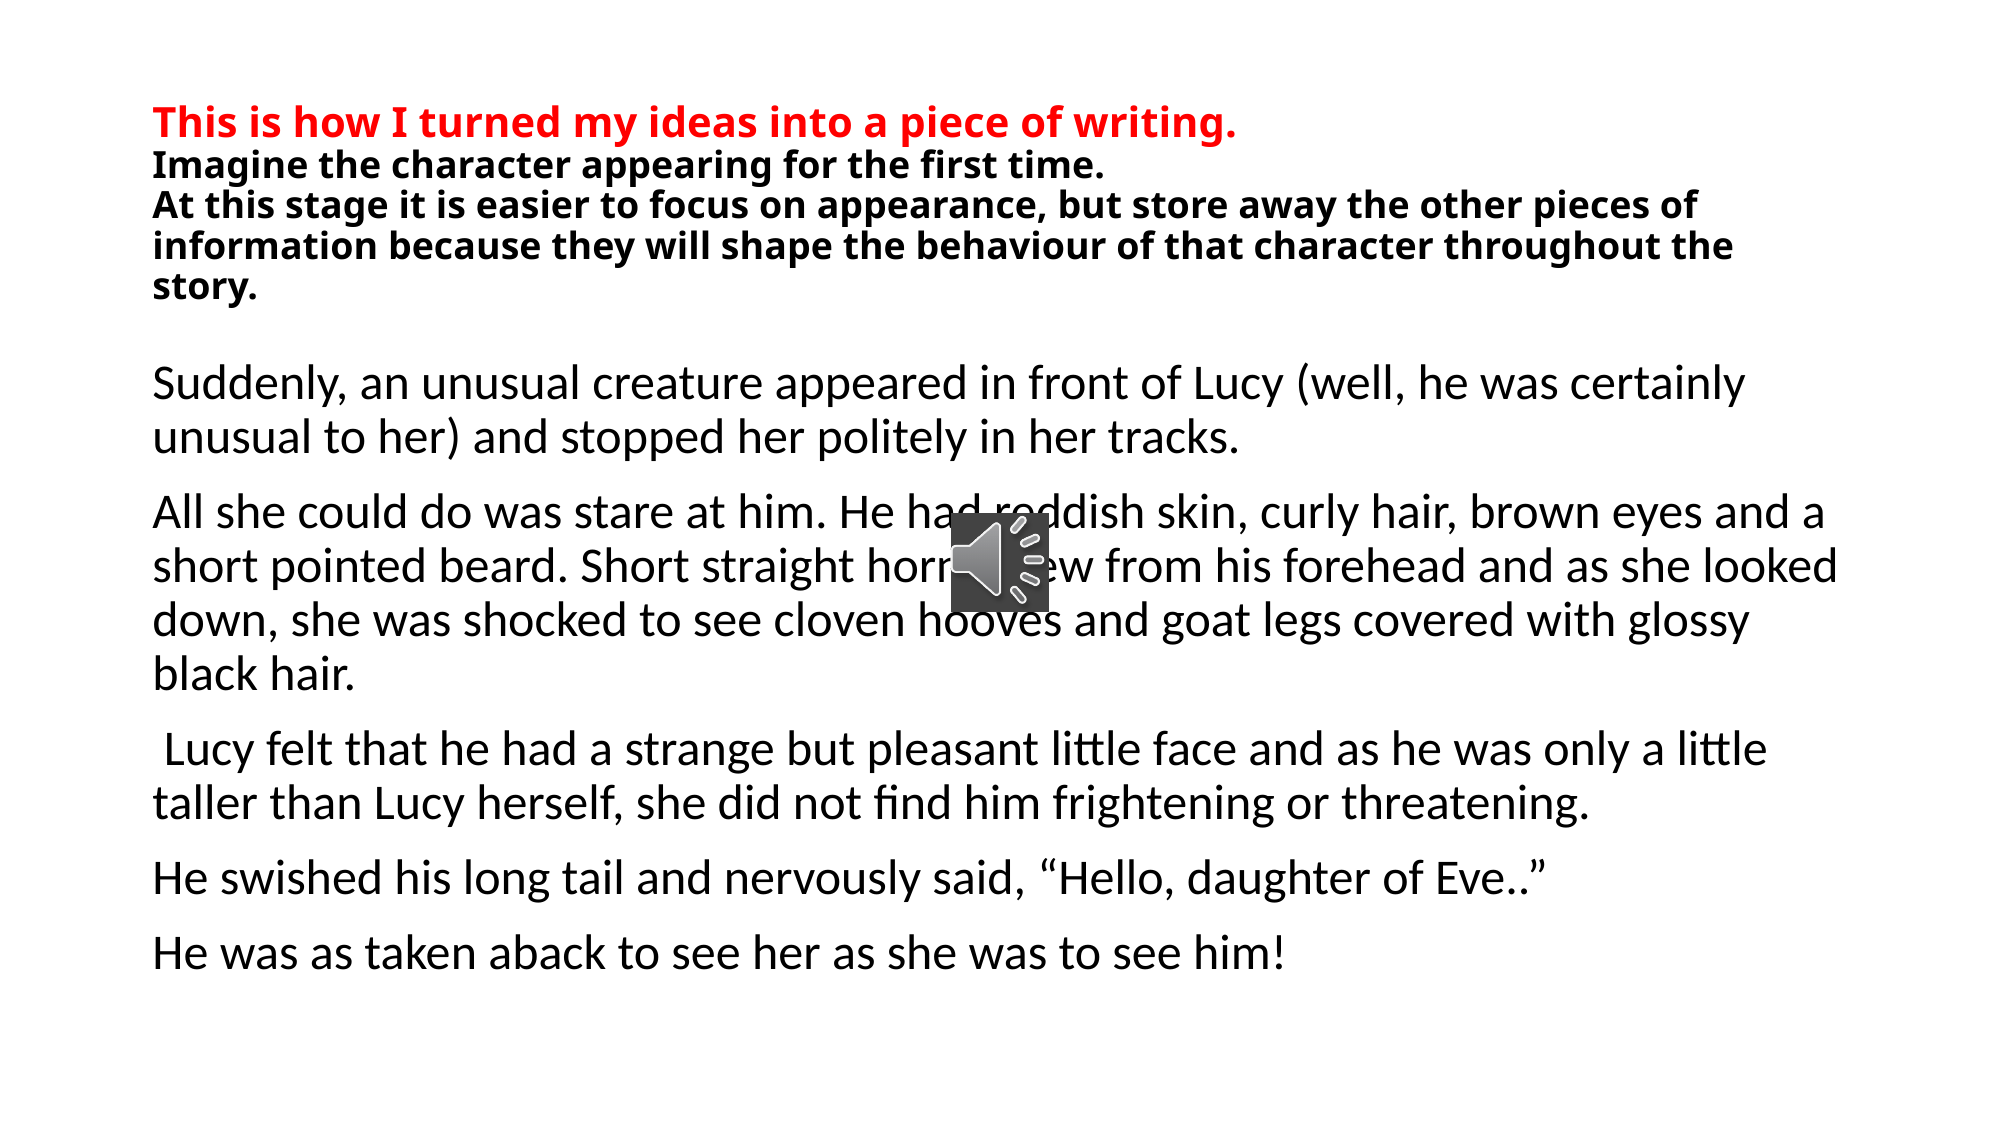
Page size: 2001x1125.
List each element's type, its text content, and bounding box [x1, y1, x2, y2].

list Suddenly, an unusual creature appeared in front of Lucy (well, he was certainly unusual to her) and stopped her politely in her tracks. All she could do was stare at him. He had reddish skin, curly hair, brown eyes and a short pointed beard. Short straight horns grew from his forehead and as she looked down, she was shocked to see cloven hooves and goat legs covered with glossy black hair. Lucy felt that he had a strange but pleasant little face and as he was only a little taller than Lucy herself, she did not find him frightening or threatening. He swished his long tail and nervously said, “Hello, daughter of Eve..” He was as taken aback to see her as she was to see him! [137, 349, 1863, 1014]
title This is how I turned my ideas into a piece of writing. Imagine the character appearing for the first time. At this stage it is easier to focus on appearance, but store away the other pieces of information because they will shape the behaviour of that character throughout the story. [137, 59, 1863, 349]
picture [949, 512, 1050, 613]
